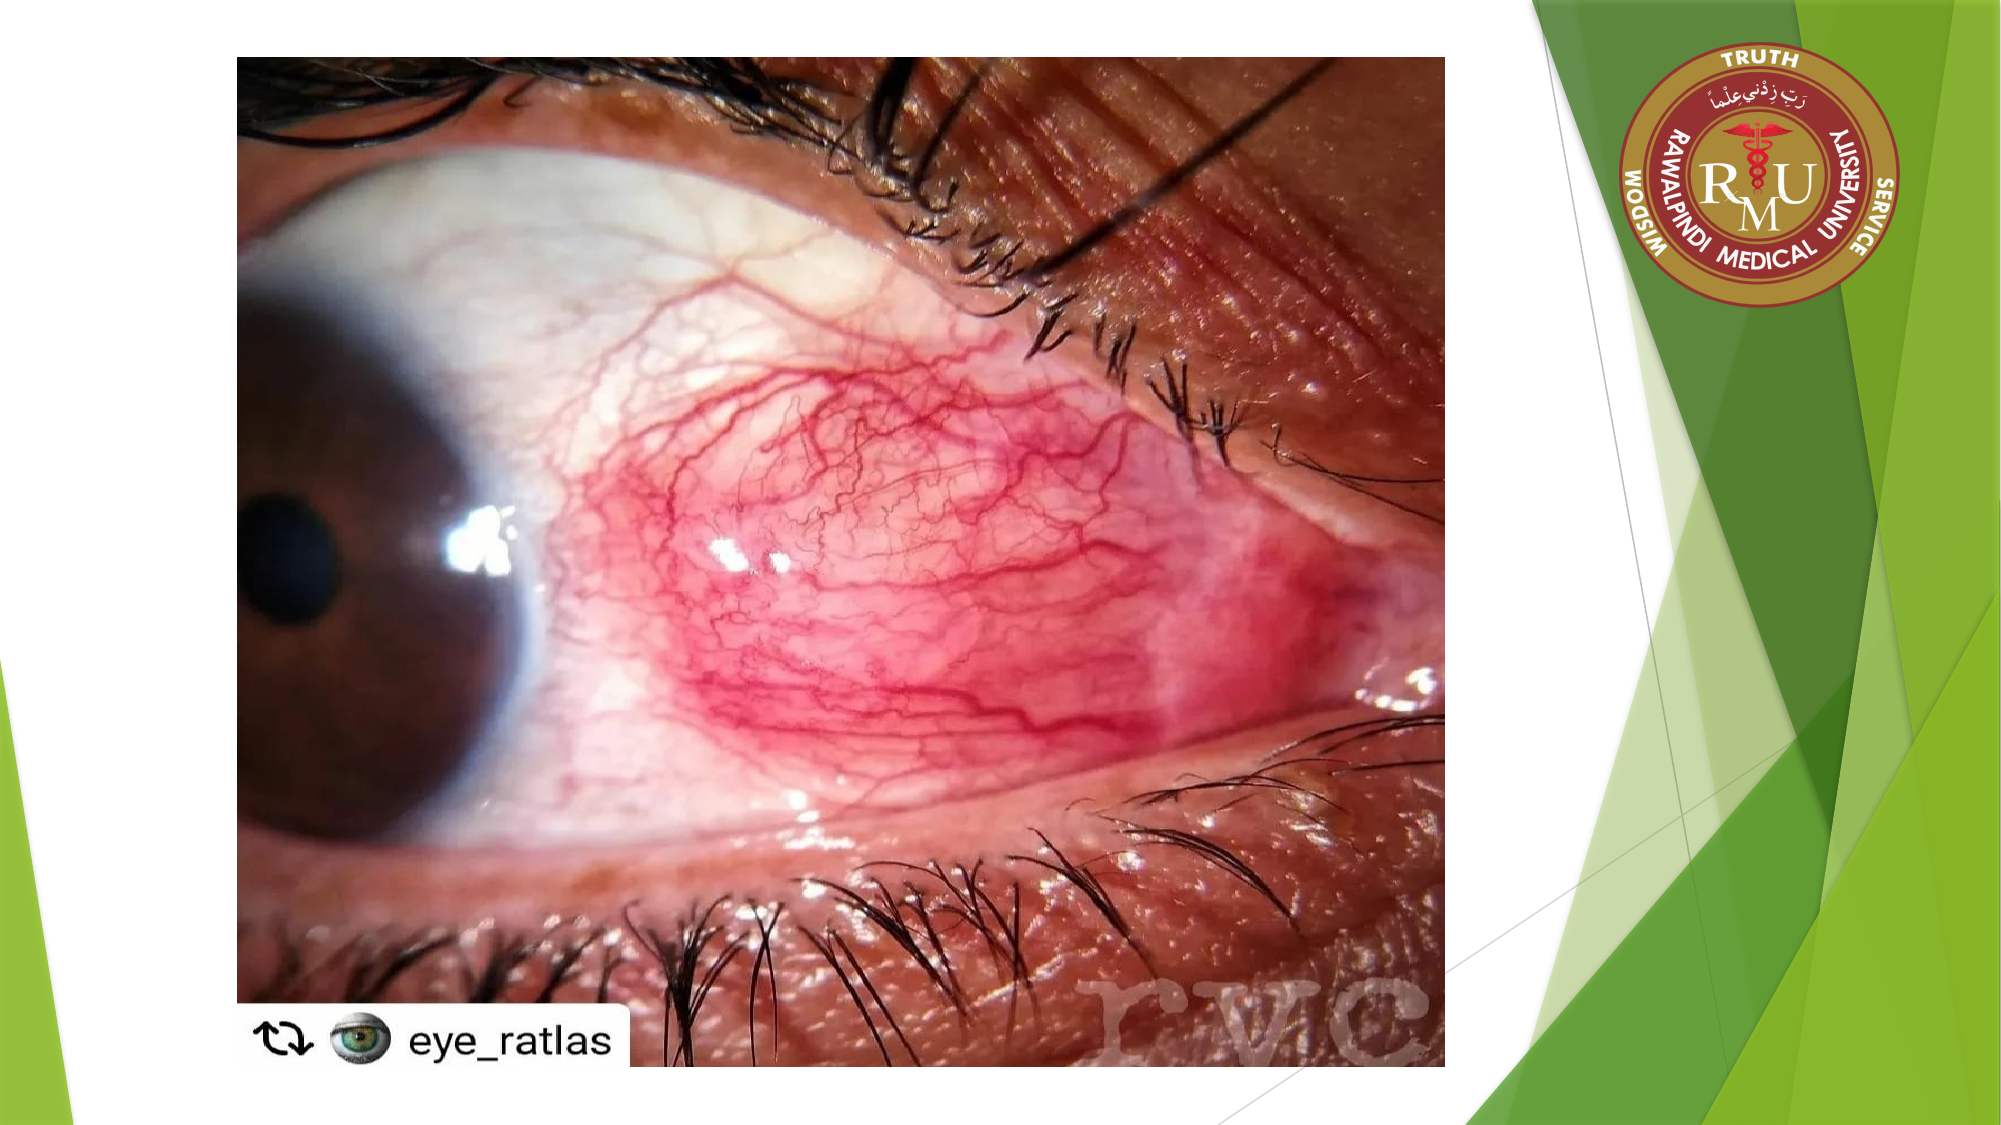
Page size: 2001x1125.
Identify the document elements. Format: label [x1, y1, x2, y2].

picture [1618, 42, 1901, 309]
list [236, 57, 1445, 1068]
